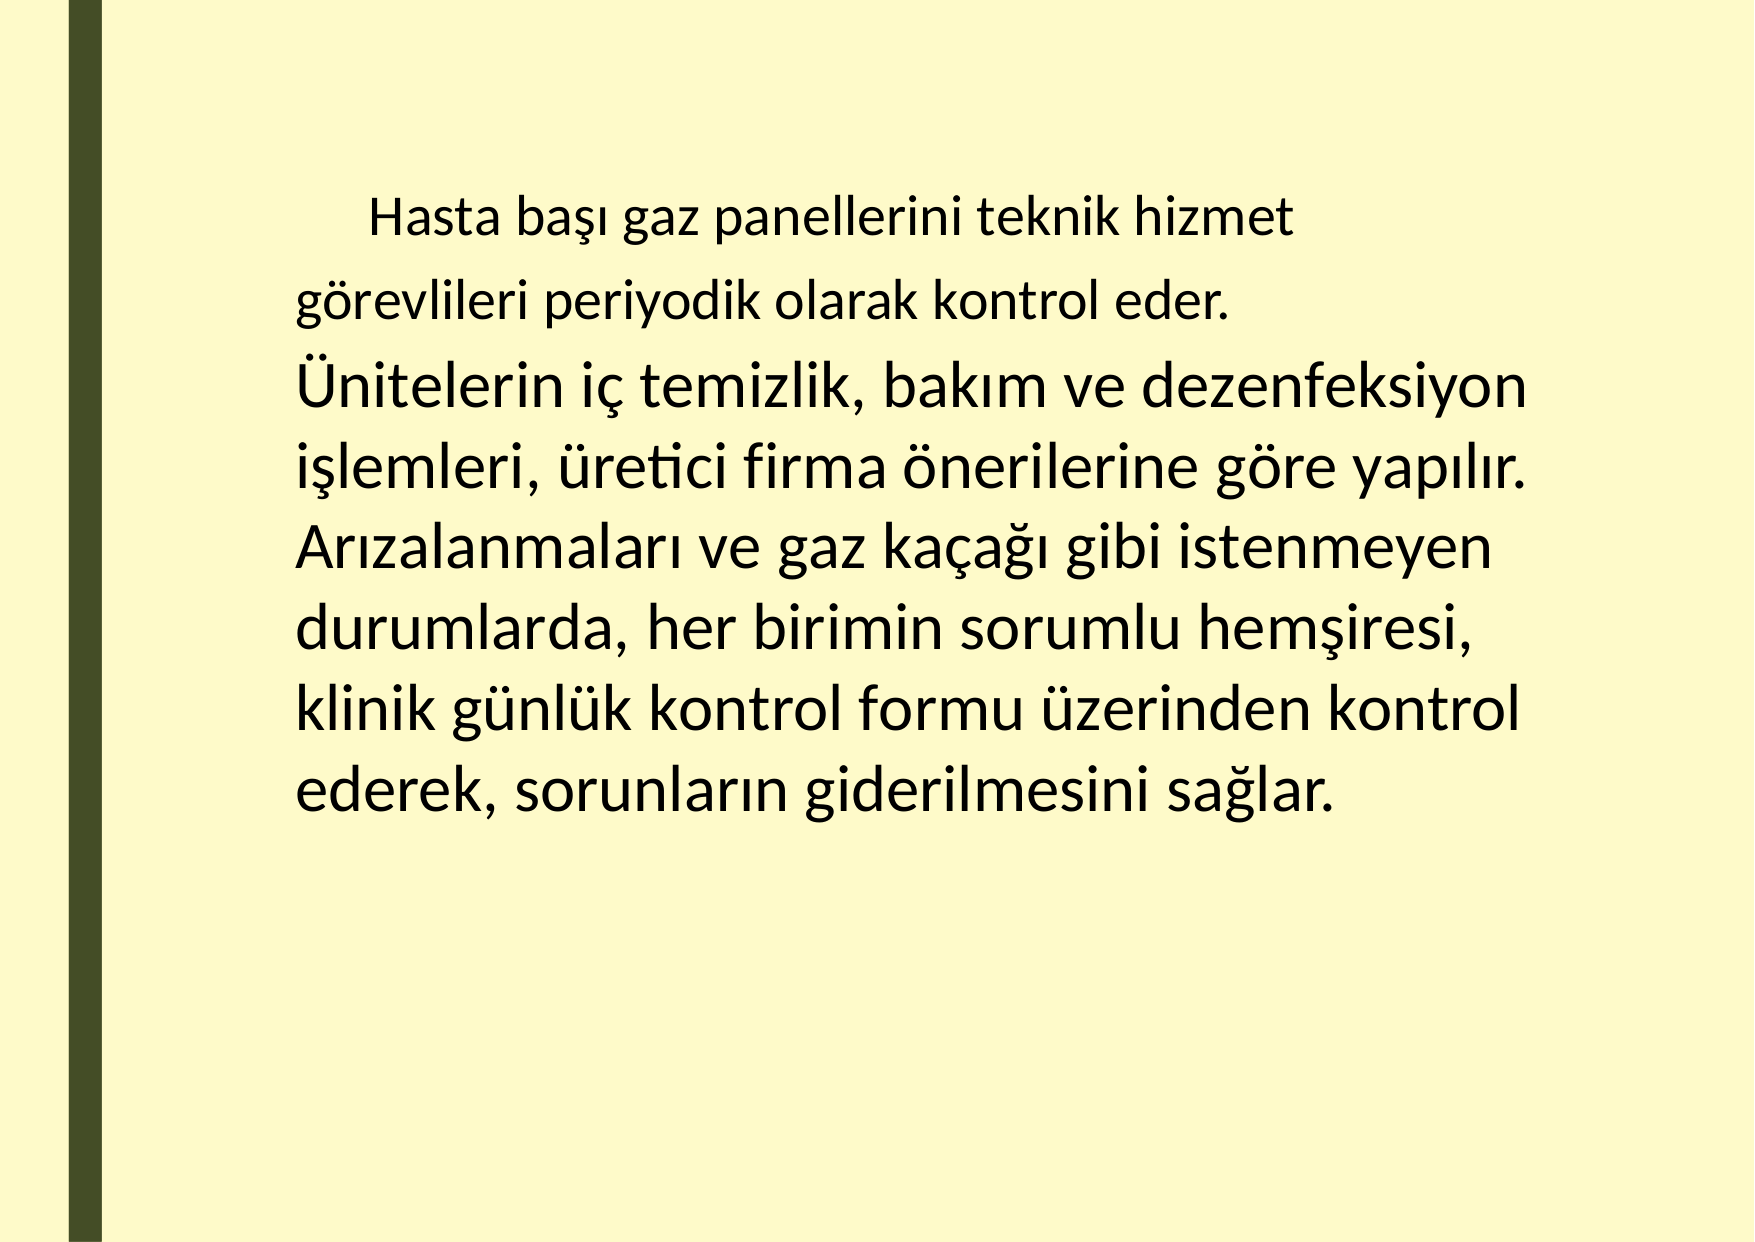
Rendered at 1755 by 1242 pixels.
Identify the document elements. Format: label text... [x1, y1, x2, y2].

text_box Hasta başı gaz panellerini teknik hizmet görevlileri periyodik olarak kontrol eder. Ünitelerin iç temizlik, bakım ve dezenfeksiyon işlemleri, üretici firma önerilerine göre yapılır. Arızalanmaları ve gaz kaçağı gibi istenmeyen durumlarda, her birimin sorumlu hemşiresi, klinik günlük kontrol formu üzerinden kontrol ederek, sorunların giderilmesini sağlar. [293, 188, 1549, 829]
